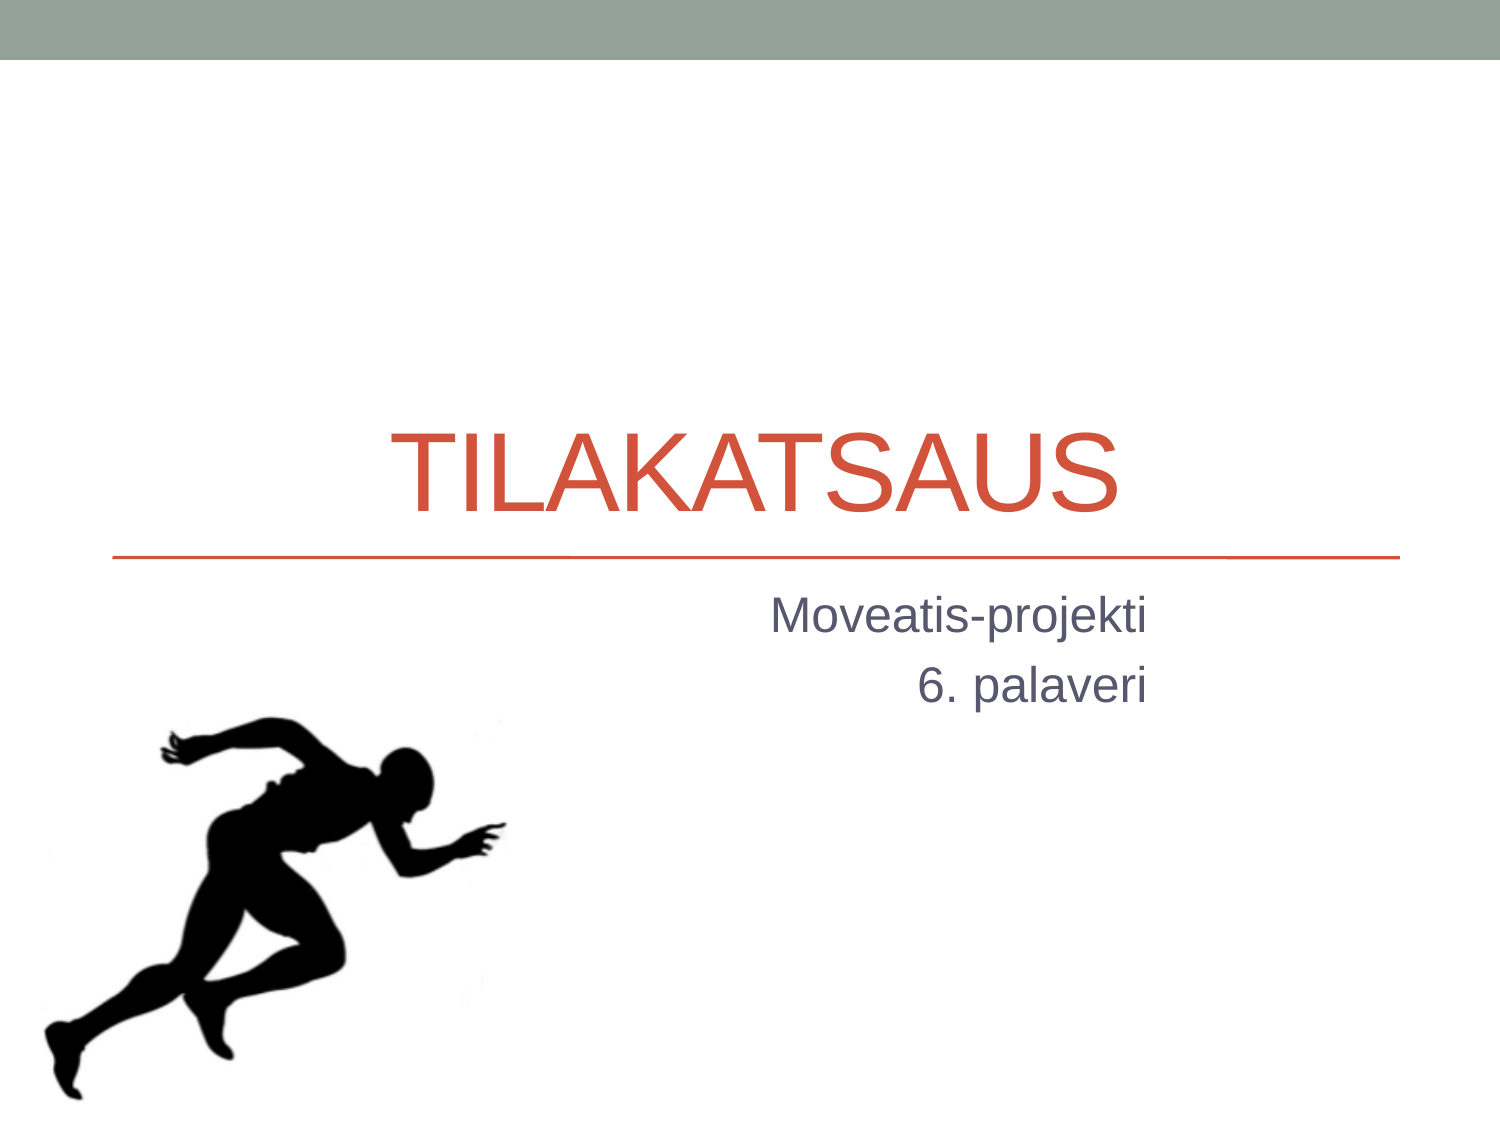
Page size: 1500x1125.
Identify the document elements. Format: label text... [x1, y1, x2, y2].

picture [0, 654, 538, 1125]
title Tilakatsaus [112, 224, 1400, 542]
subtitle Moveatis-projekti 6. palaveri 4. Palaveri 26.2.2016 [112, 575, 1163, 863]
